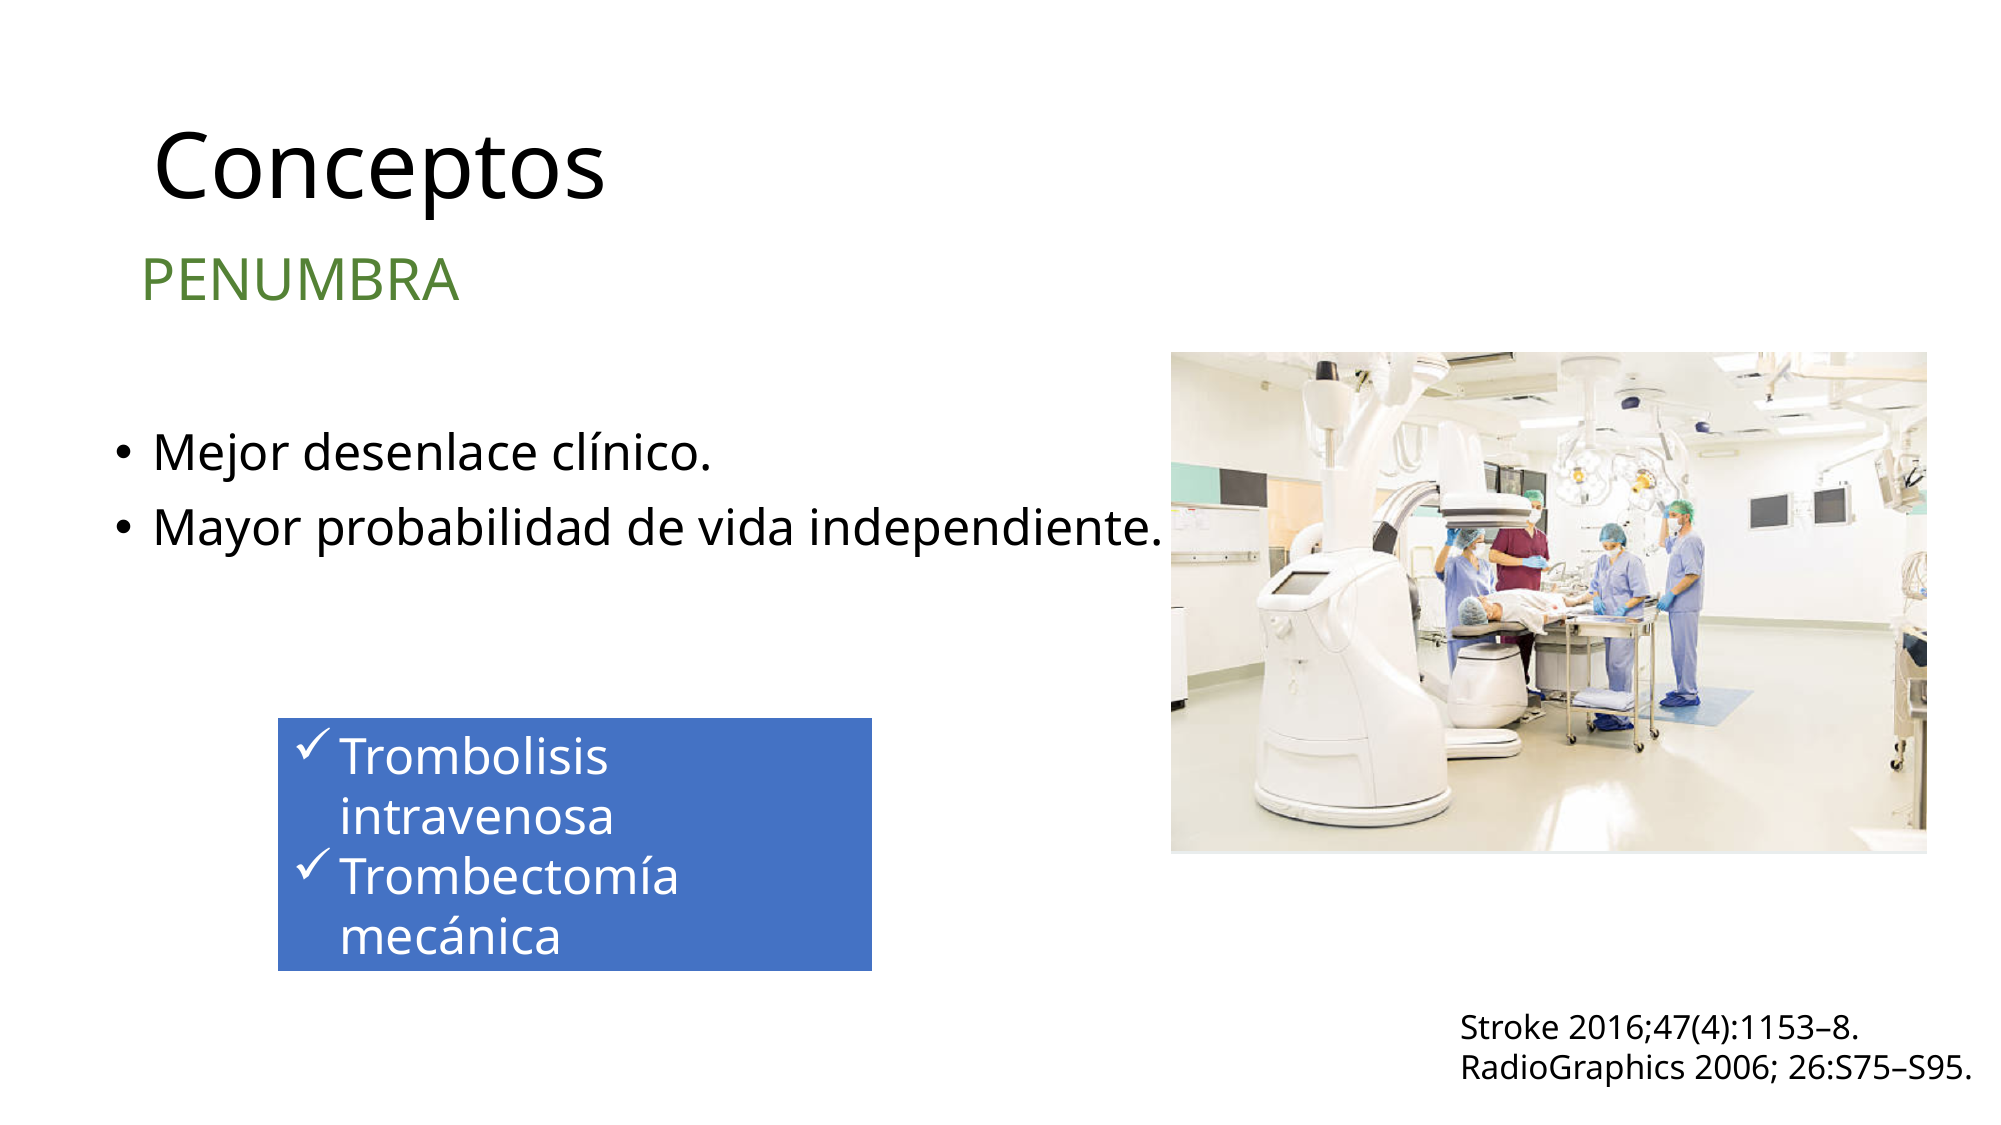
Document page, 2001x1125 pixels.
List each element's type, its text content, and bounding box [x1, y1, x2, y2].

text_box Stroke 2016;47(4):1153–8. RadioGraphics 2006; 26:S75–S95. [1445, 958, 1998, 1094]
title Conceptos [137, 59, 1863, 278]
text_box PENUMBRA [0, 234, 758, 320]
text_box Trombolisis intravenosa Trombectomía mecánica [276, 716, 874, 973]
list Mejor desenlace clínico. Mayor probabilidad de vida independiente. [99, 420, 1353, 891]
picture [1171, 352, 1927, 854]
